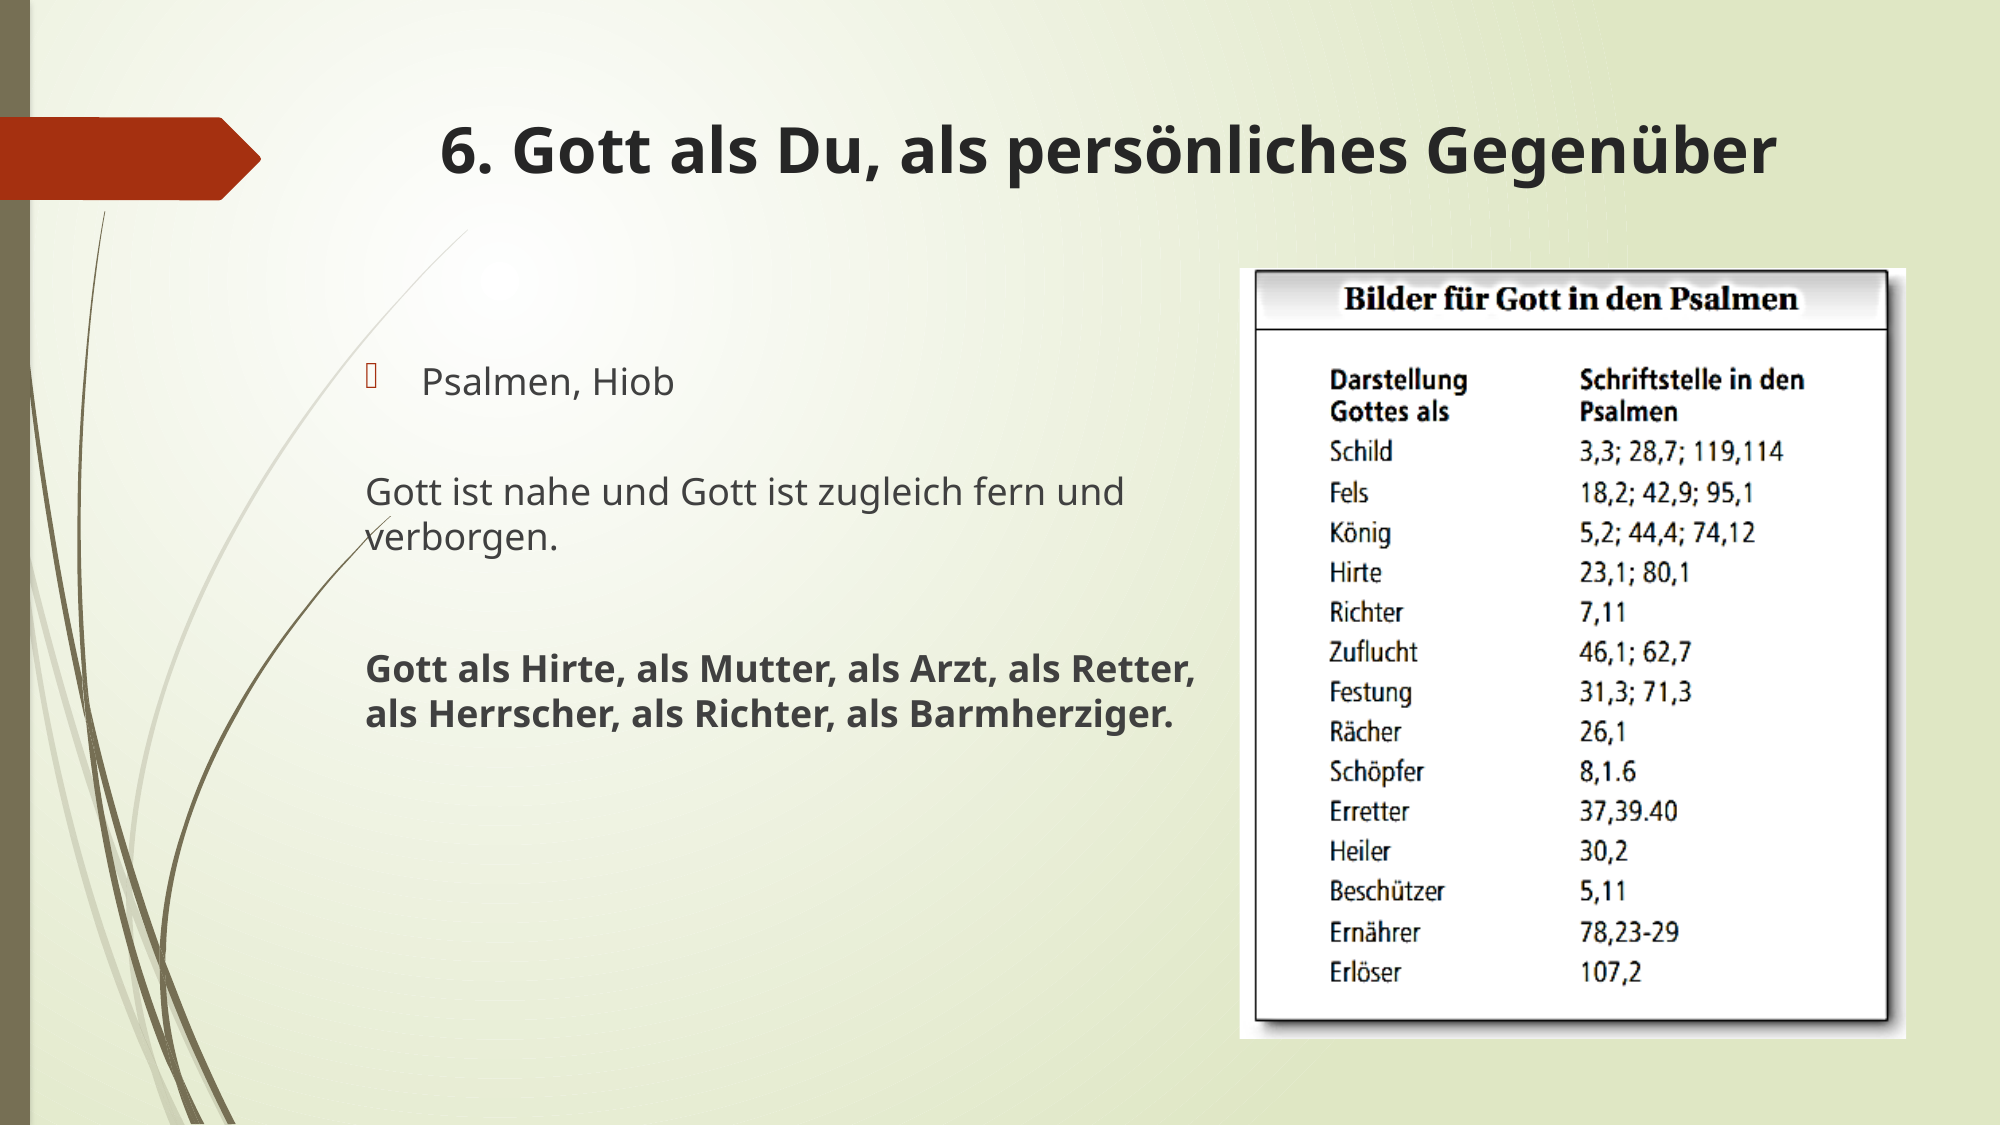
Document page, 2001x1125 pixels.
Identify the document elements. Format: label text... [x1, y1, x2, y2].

list Psalmen, Hiob Gott ist nahe und Gott ist zugleich fern und verborgen. Gott als Hirte, als Mutter, als Arzt, als Retter, als Herrscher, als Richter, als Barmherziger. [350, 350, 1234, 942]
picture [1239, 268, 1907, 1039]
title 6. Gott als Du, als persönliches Gegenüber [425, 102, 1888, 313]
